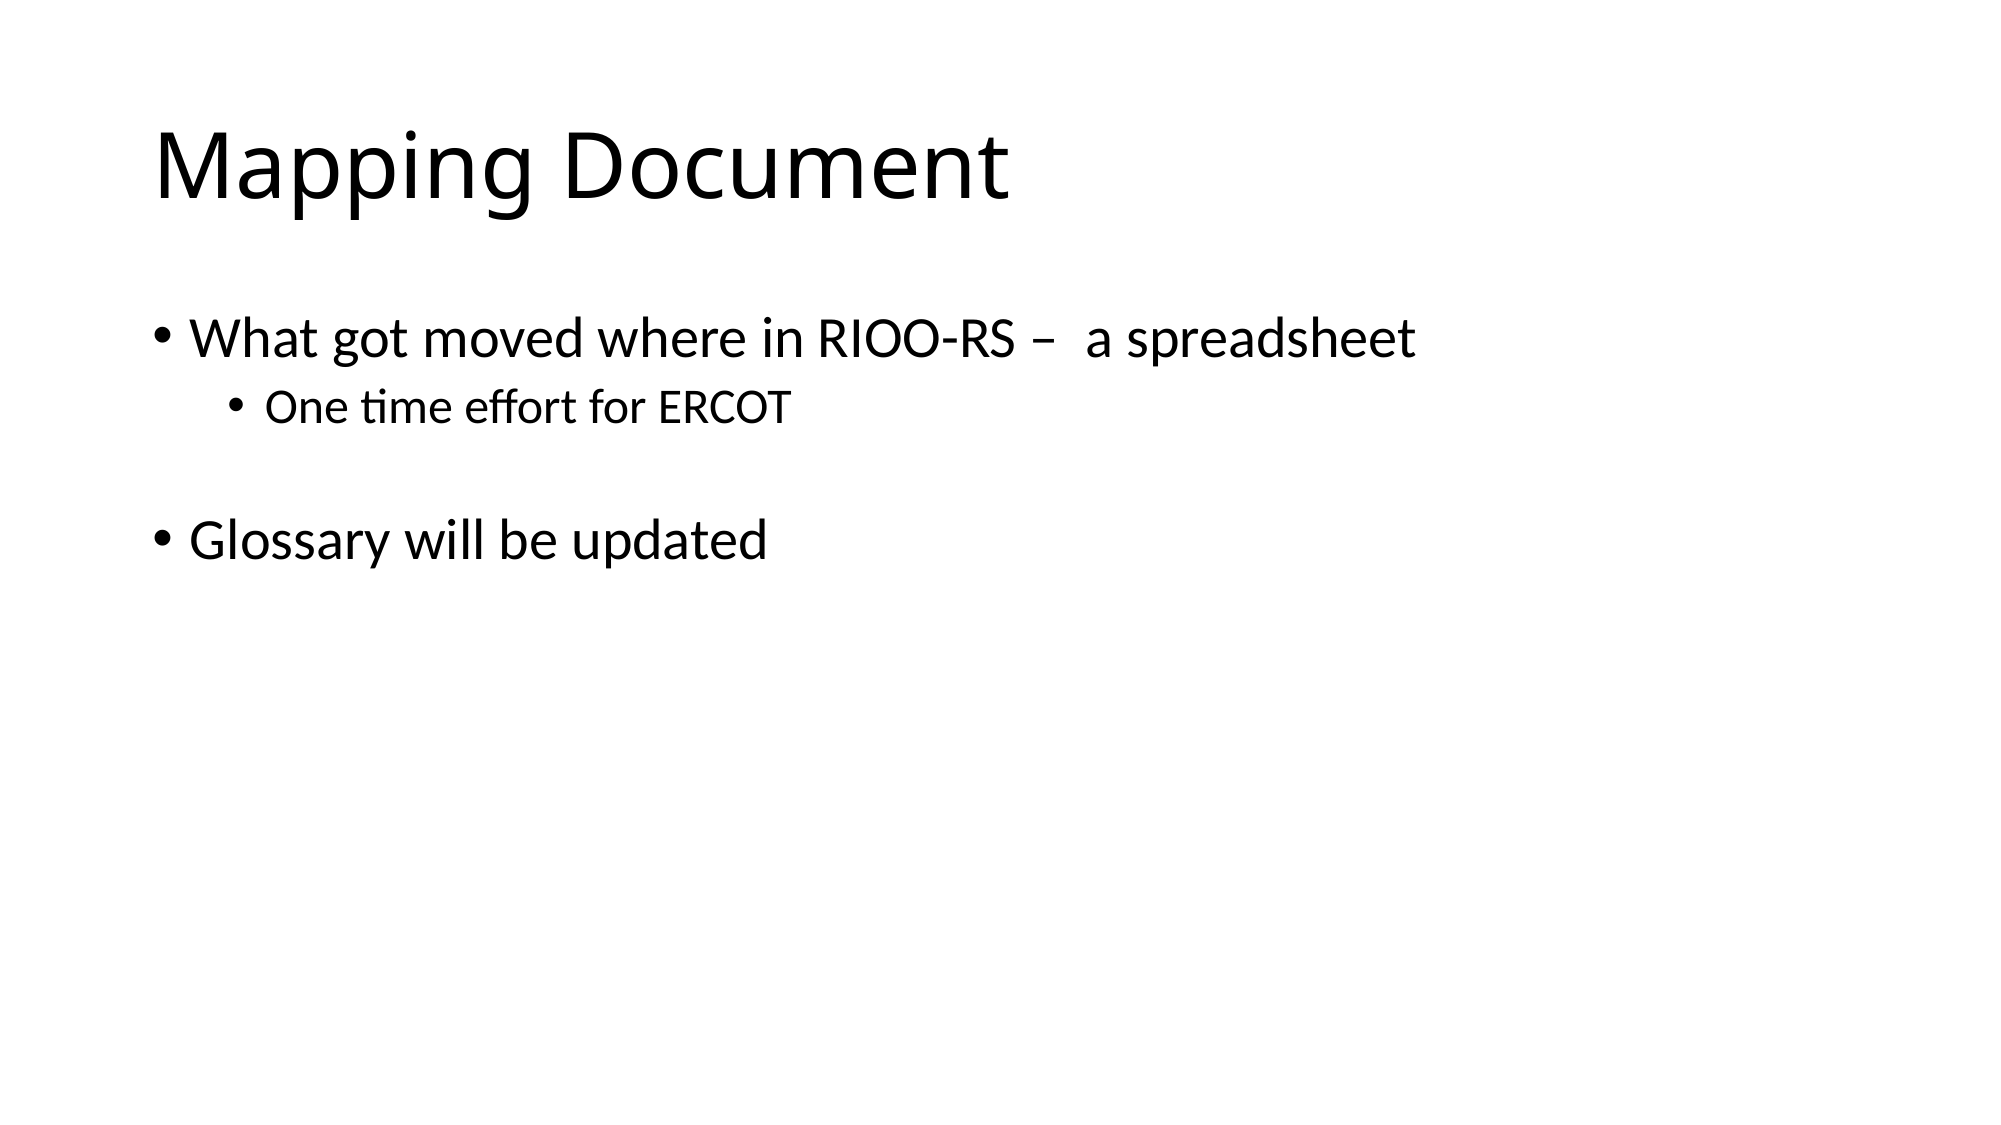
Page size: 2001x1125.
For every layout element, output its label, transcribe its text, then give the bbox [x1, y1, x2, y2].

title Mapping Document [137, 59, 1863, 278]
list What got moved where in RIOO-RS – a spreadsheet One time effort for ERCOT Glossary will be updated [137, 299, 1863, 1014]
